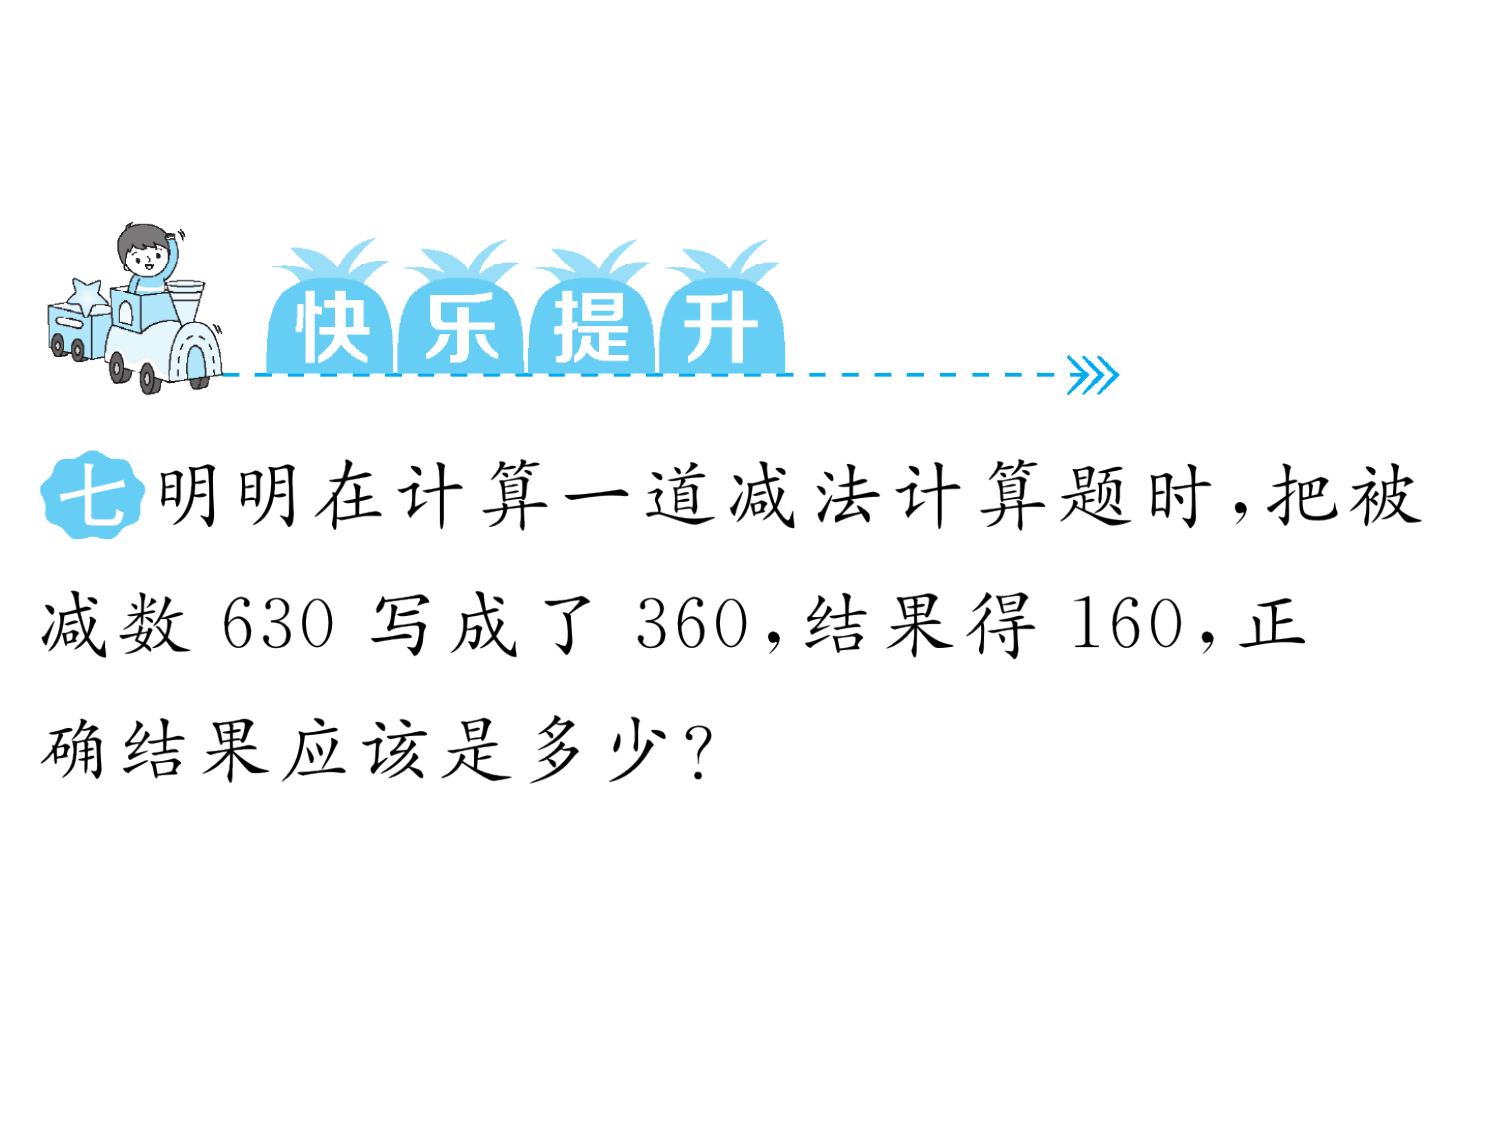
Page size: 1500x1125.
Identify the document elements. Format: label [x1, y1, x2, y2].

picture [35, 177, 1453, 1083]
